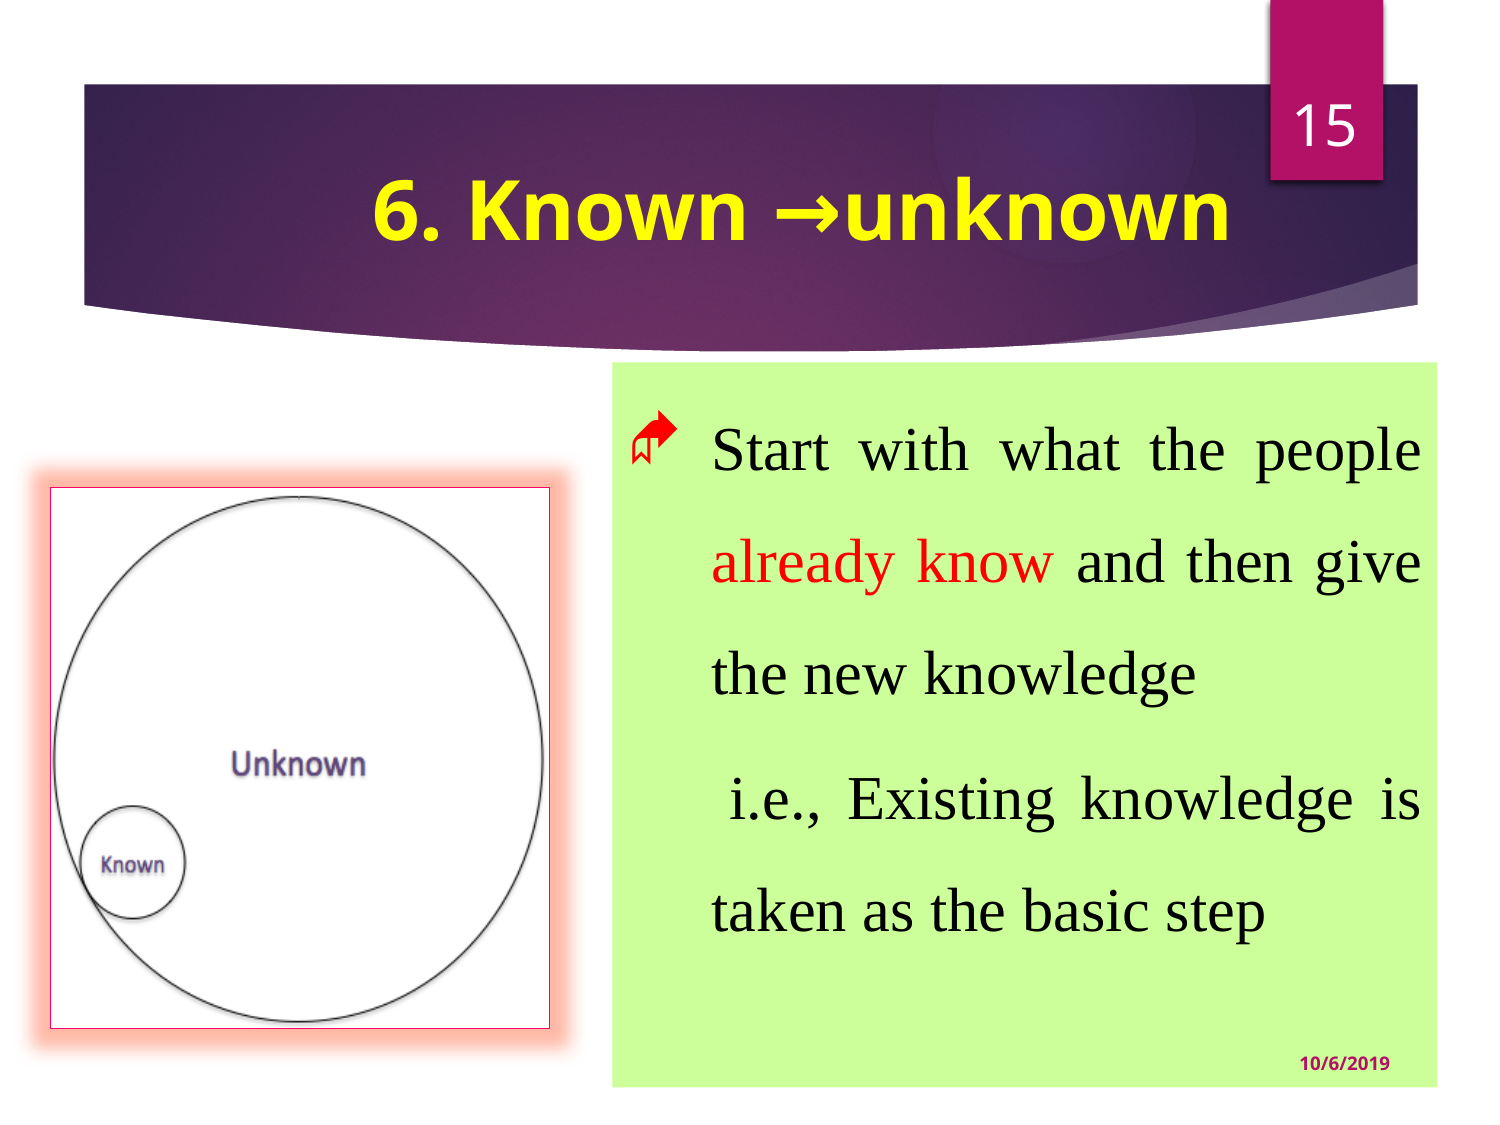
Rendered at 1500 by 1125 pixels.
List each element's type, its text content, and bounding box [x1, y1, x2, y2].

text_box 6. Known →unknown [357, 149, 1249, 265]
text_box Start with what the people already know and then give the new knowledge i.e., Existing knowledge is taken as the basic step [612, 362, 1438, 1088]
picture [49, 487, 551, 1030]
slide_number 15 [1259, 48, 1390, 175]
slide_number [1242, 1044, 1405, 1082]
